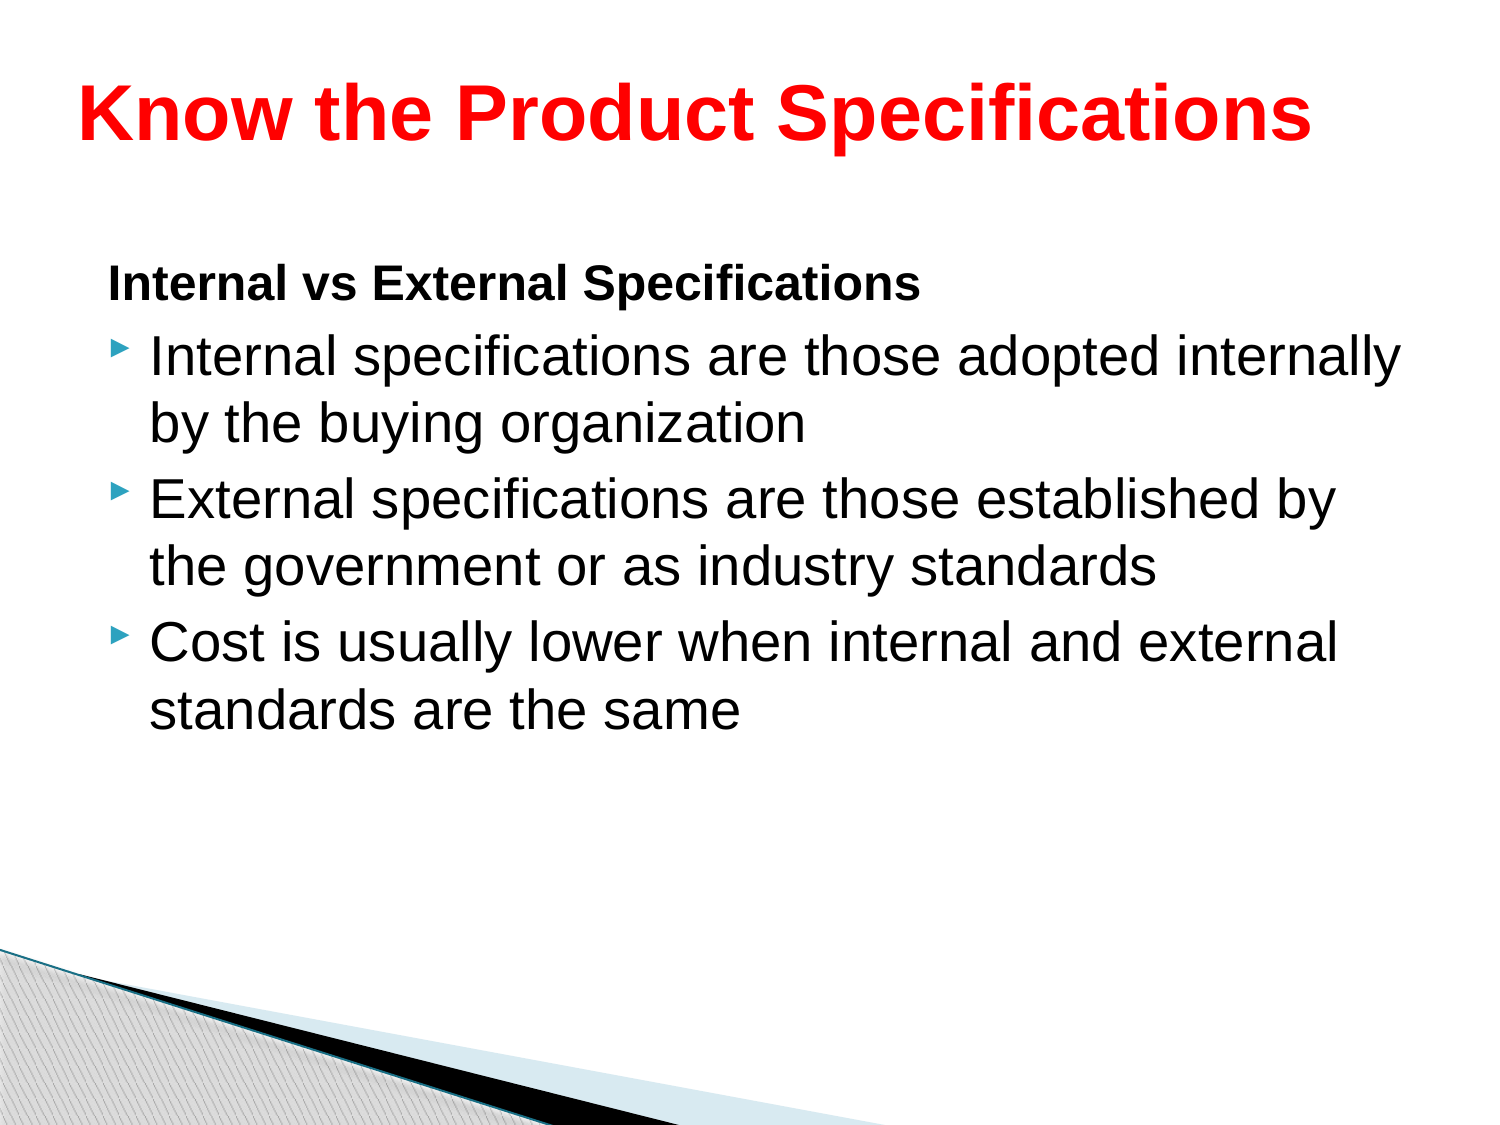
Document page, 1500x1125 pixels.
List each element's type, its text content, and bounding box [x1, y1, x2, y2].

list Internal vs External Specifications Internal specifications are those adopted internally by the buying organization External specifications are those established by the government or as industry standards Cost is usually lower when internal and external standards are the same [75, 243, 1425, 986]
title Know the Product Specifications [62, 50, 1500, 238]
